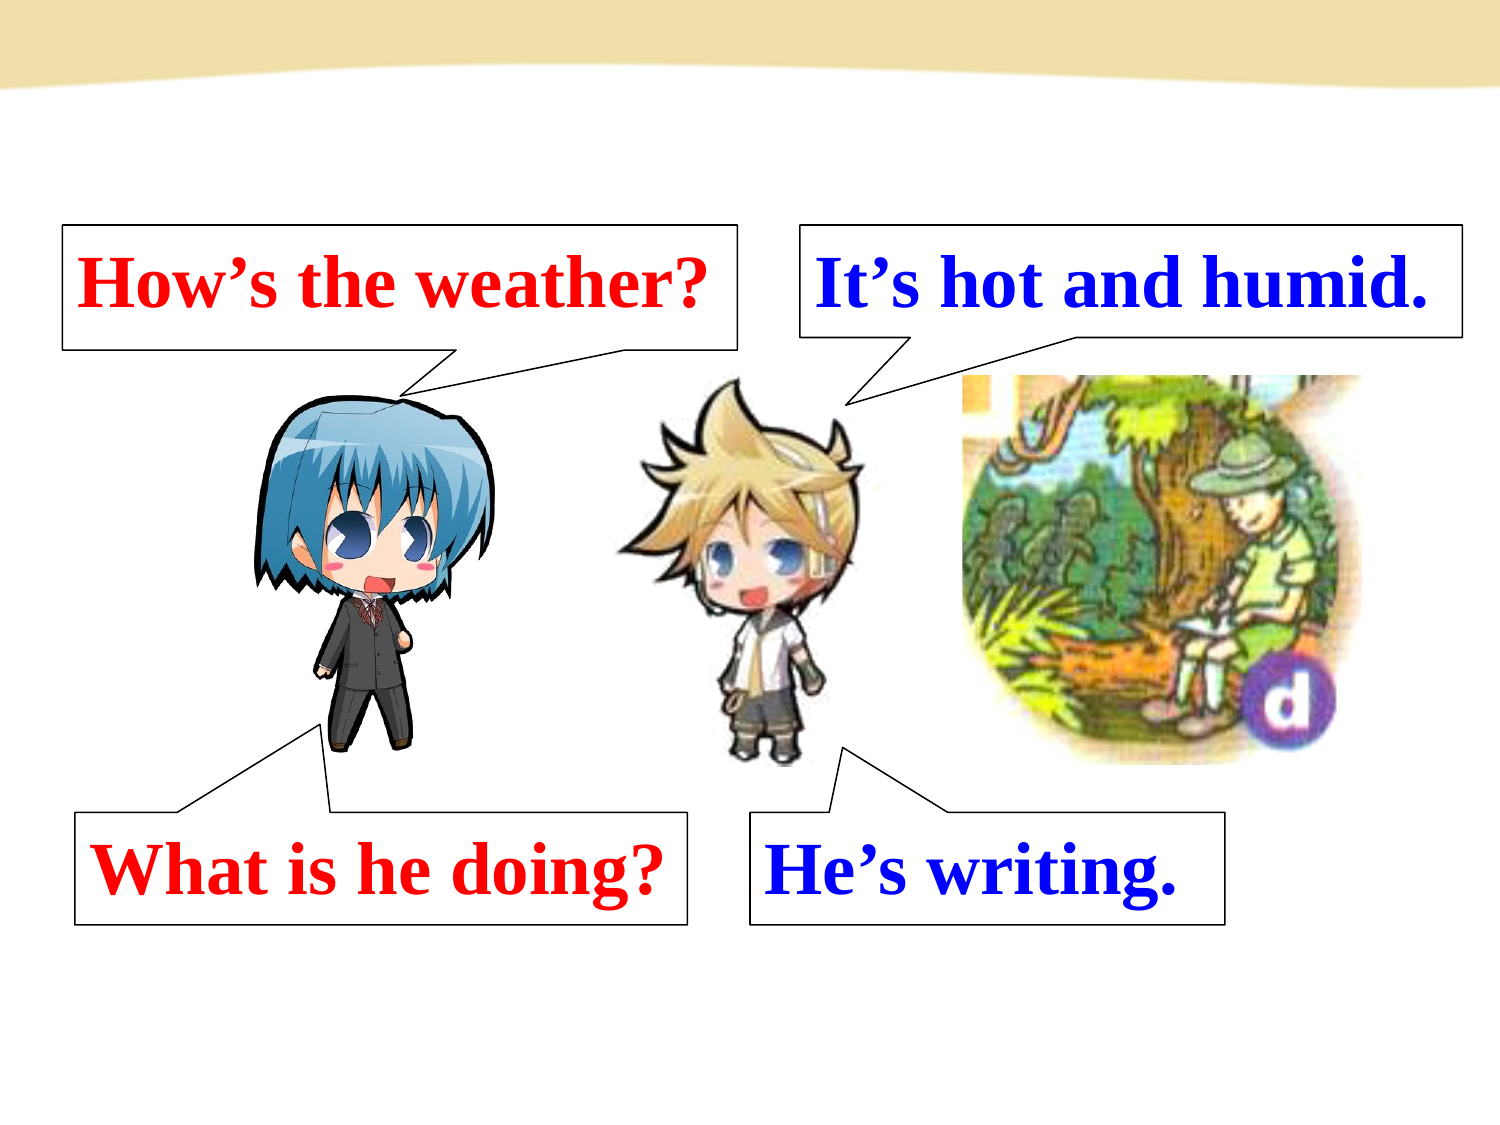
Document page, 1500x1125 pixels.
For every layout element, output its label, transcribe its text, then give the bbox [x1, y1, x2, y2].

picture [0, 0, 1500, 1125]
text_box It’s hot and humid. [799, 224, 1463, 394]
text_box He’s writing. [750, 772, 1225, 925]
text_box What is he doing? [74, 769, 688, 925]
text_box How’s the weather? [62, 224, 738, 385]
